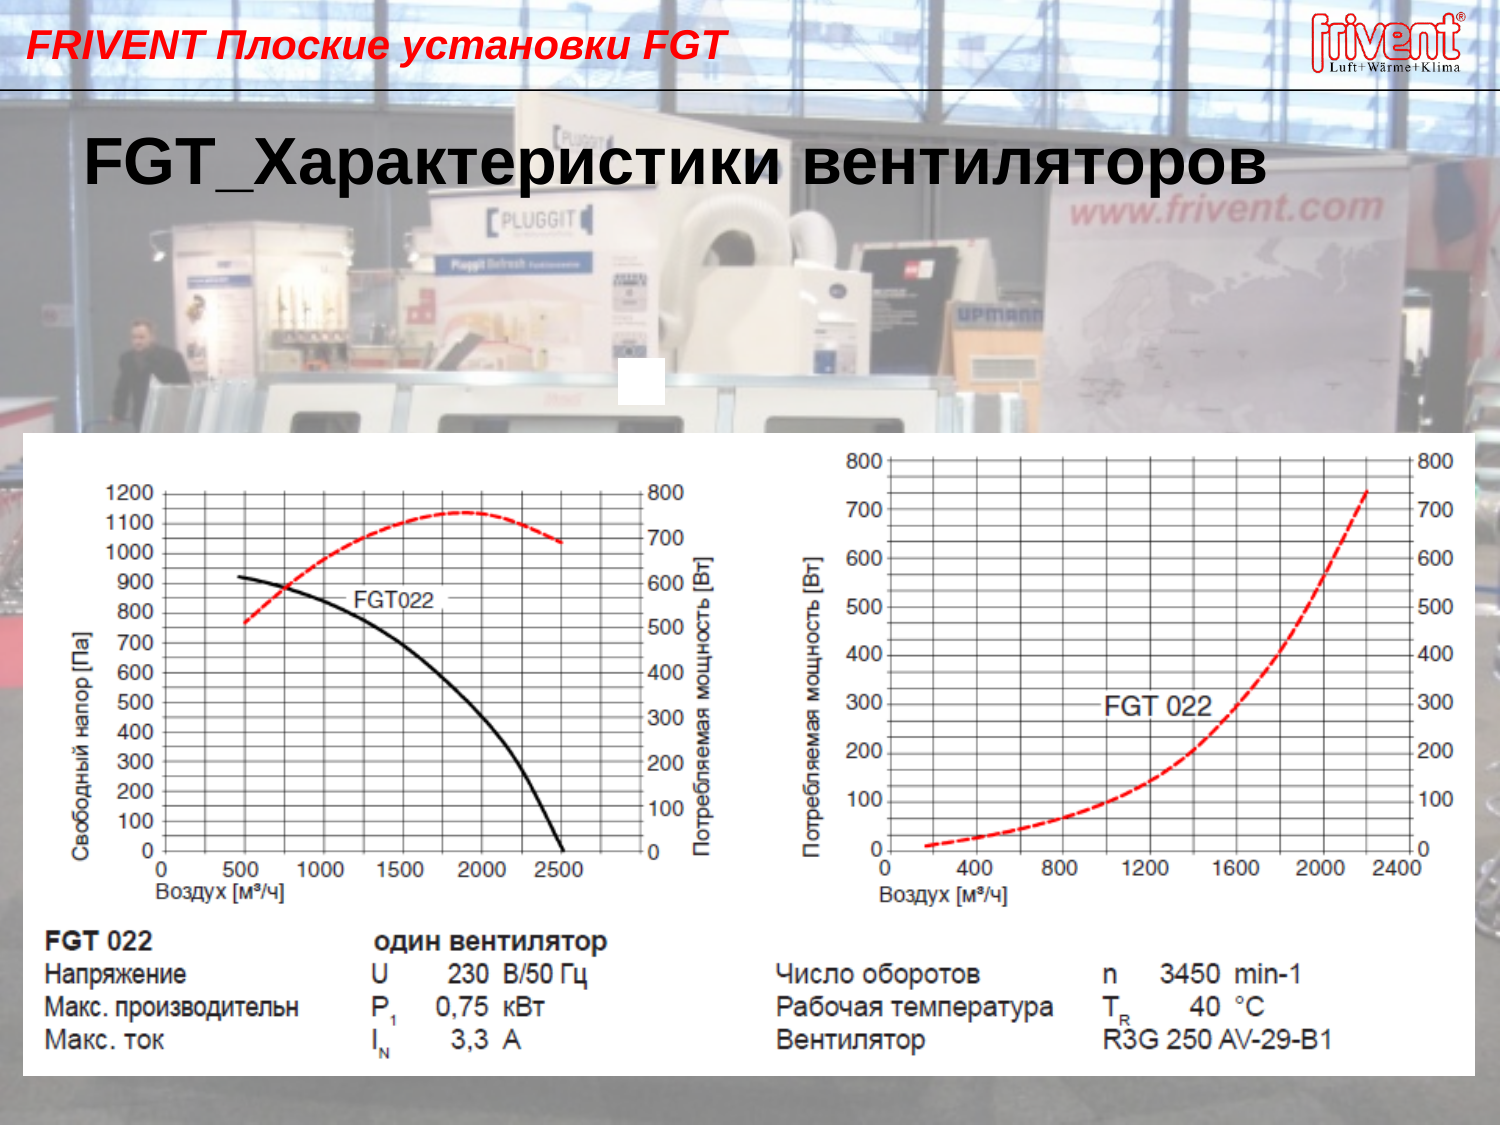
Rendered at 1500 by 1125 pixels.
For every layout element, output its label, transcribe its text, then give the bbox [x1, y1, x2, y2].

title FGT_Характеристики вентиляторов [74, 116, 1419, 200]
picture [1304, 6, 1471, 78]
picture [23, 433, 1476, 1076]
text_box [617, 358, 666, 406]
text_box FRIVENT Плоские установки FGT [17, 7, 1247, 79]
